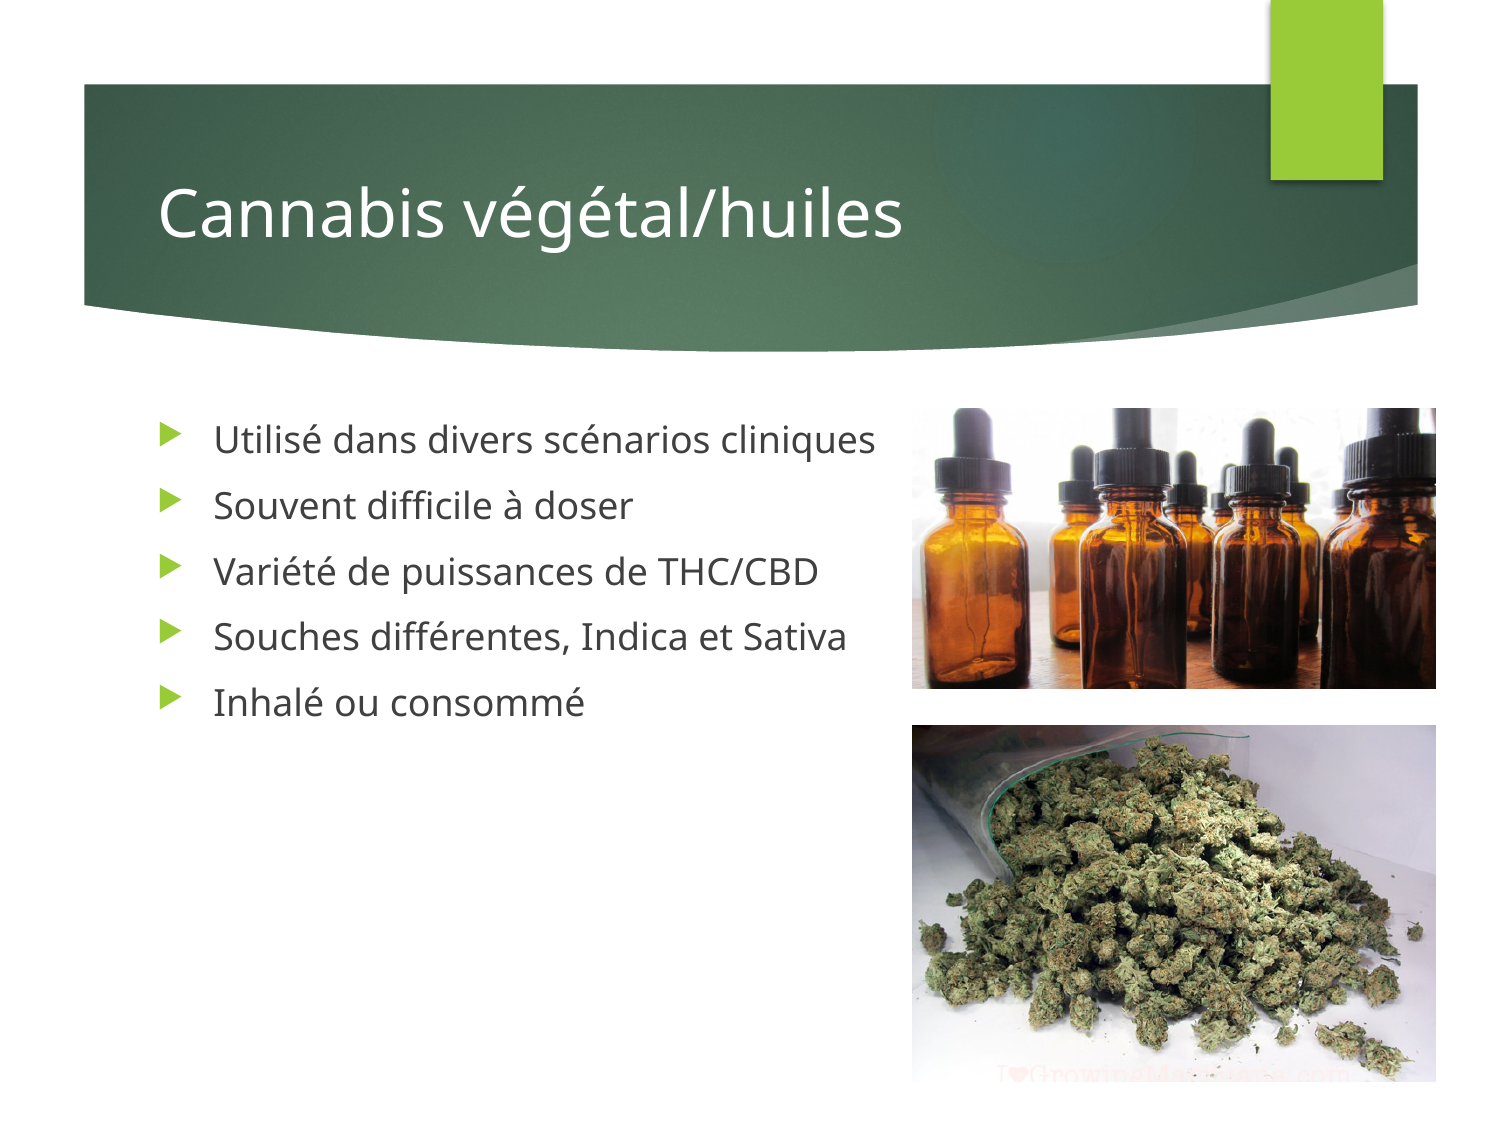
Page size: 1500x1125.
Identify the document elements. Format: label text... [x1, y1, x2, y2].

picture [912, 725, 1437, 1082]
picture [912, 407, 1437, 690]
list Utilisé dans divers scénarios cliniques Souvent difficile à doser Variété de puissances de THC/CBD Souches différentes, Indica et Sativa Inhalé ou consommé [142, 408, 1031, 988]
title Cannabis végétal/huiles [142, 152, 1183, 269]
